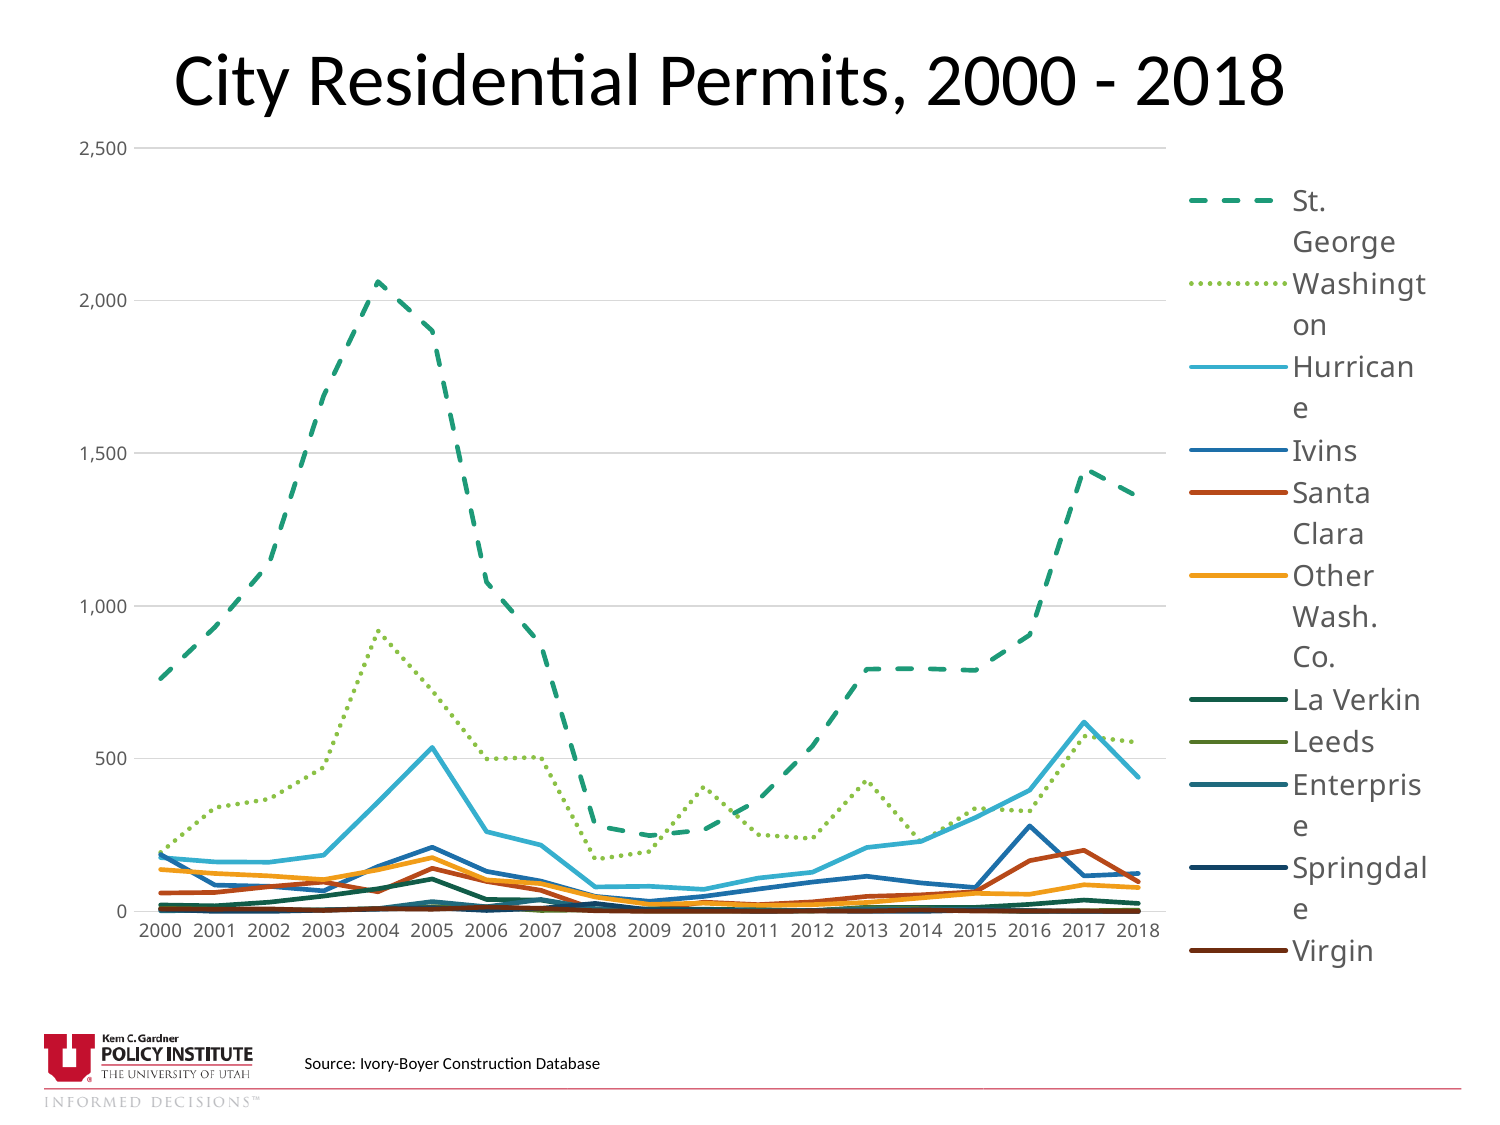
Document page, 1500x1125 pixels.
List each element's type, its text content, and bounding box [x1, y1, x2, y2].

title City Residential Permits, 2000 - 2018 [38, 44, 1425, 209]
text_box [0, 989, 1462, 1109]
chart [66, 134, 1450, 974]
